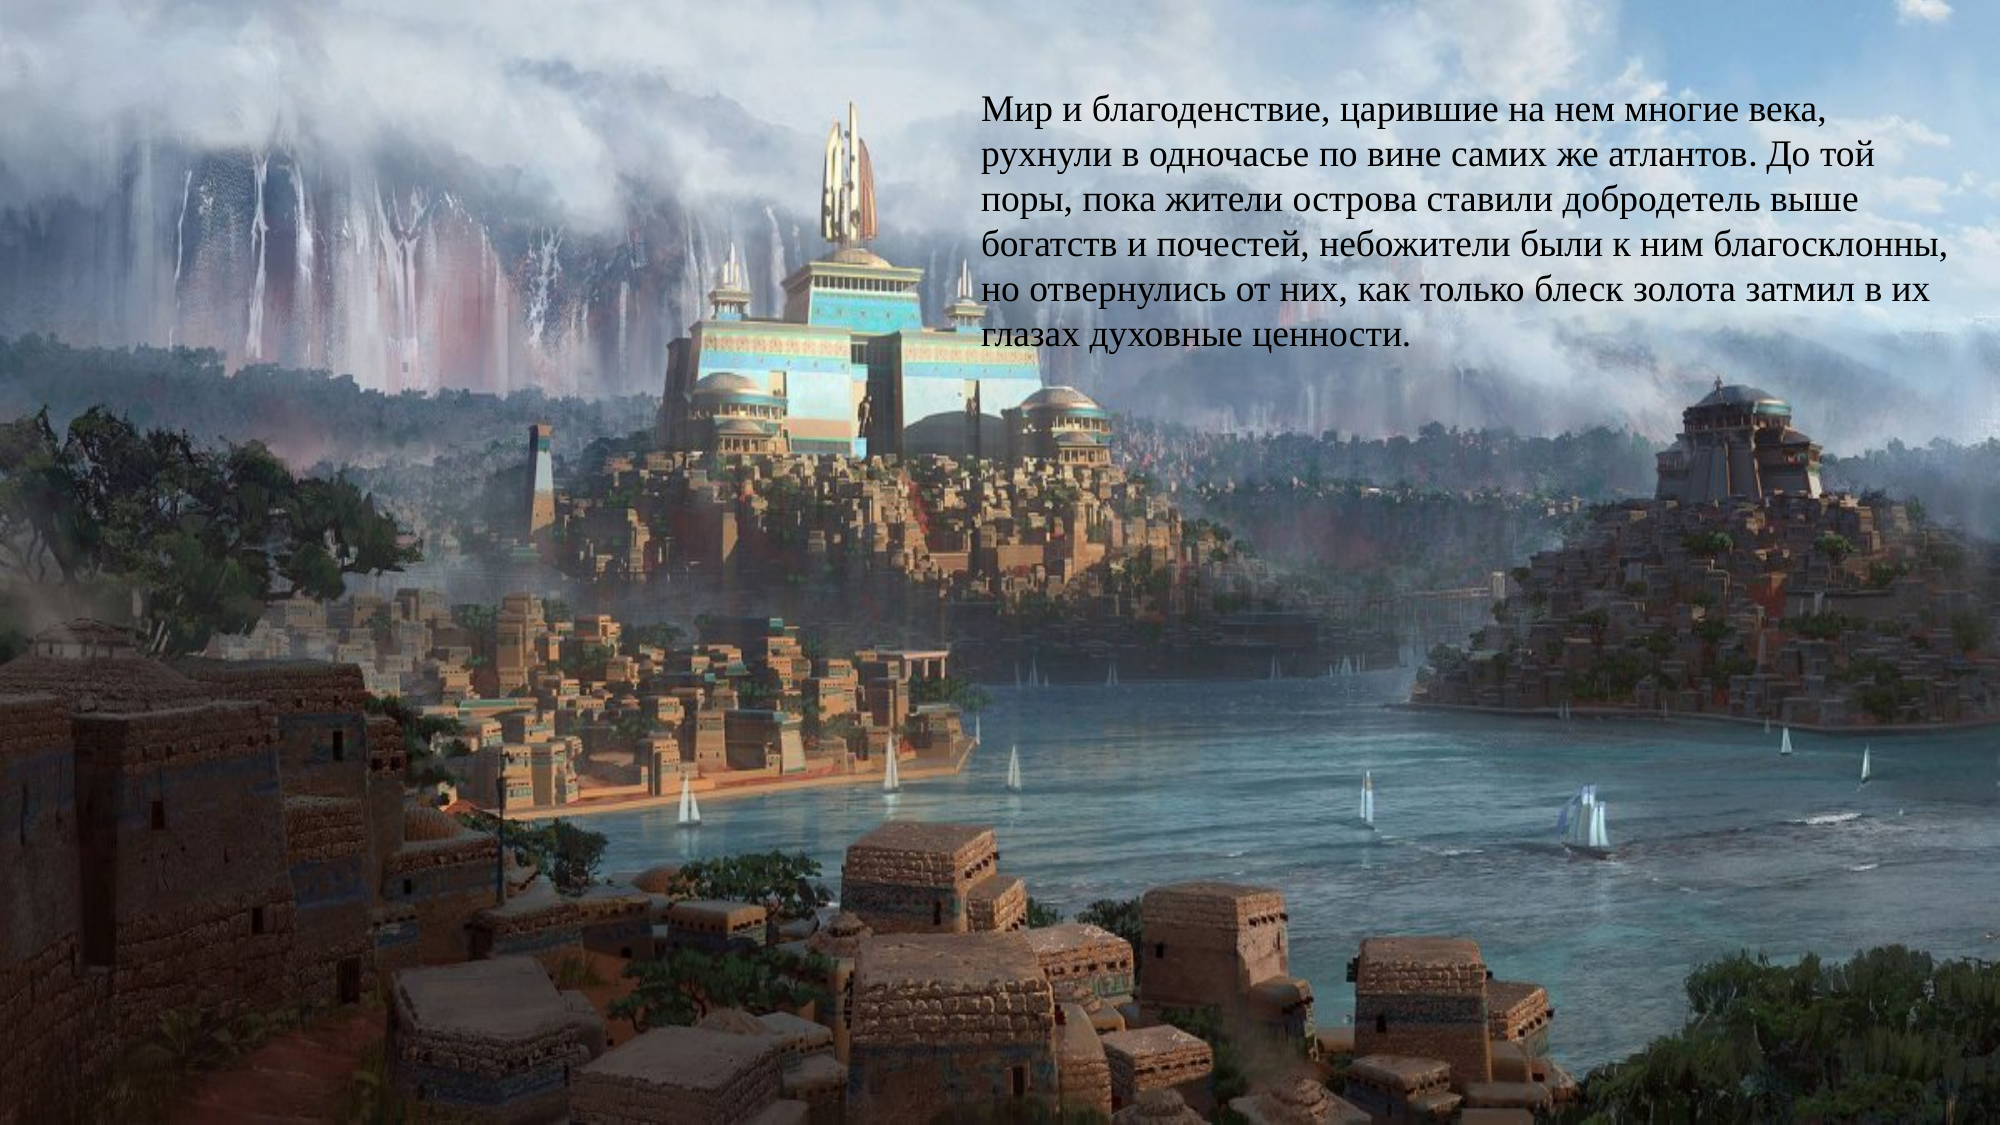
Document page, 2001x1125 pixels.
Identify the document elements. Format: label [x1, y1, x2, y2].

list [0, 0, 2000, 1125]
